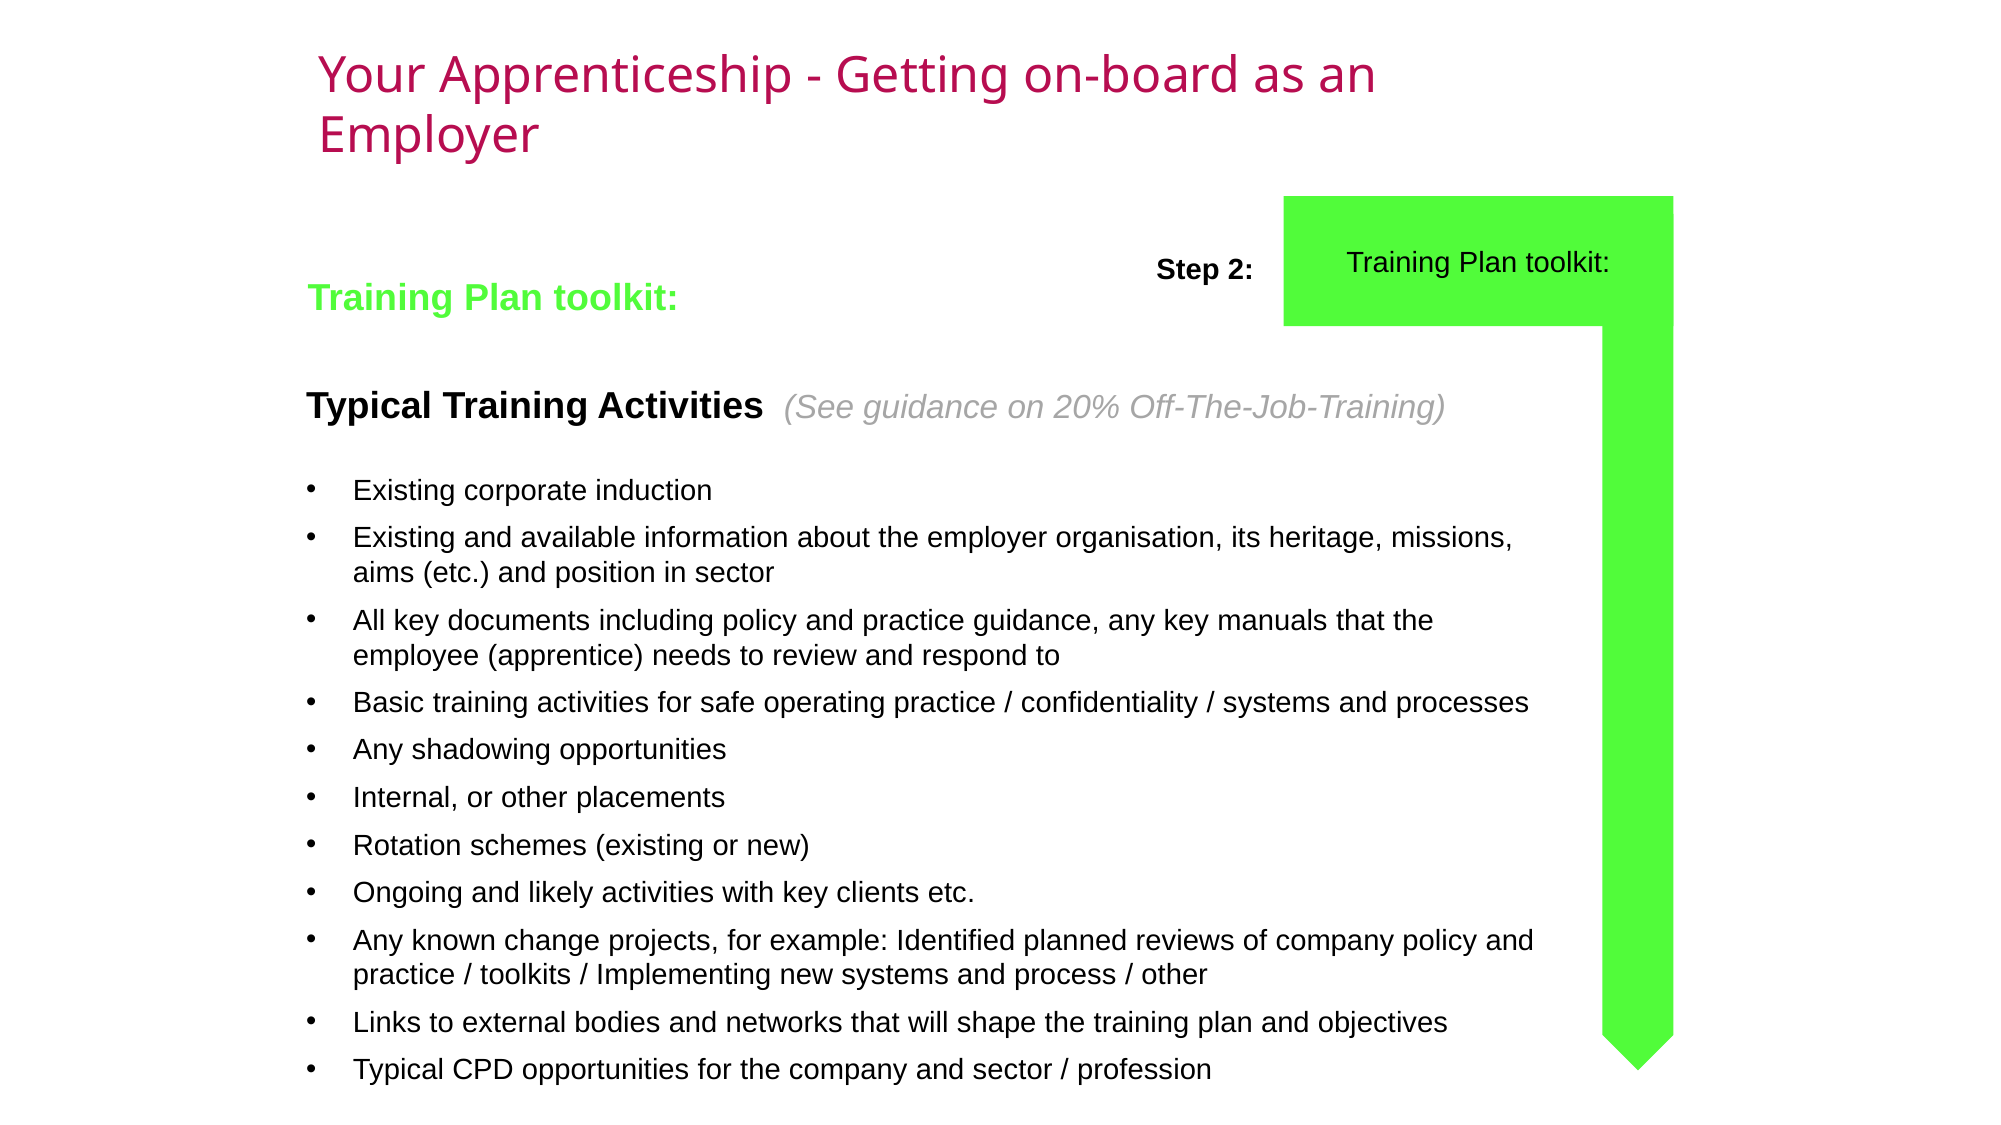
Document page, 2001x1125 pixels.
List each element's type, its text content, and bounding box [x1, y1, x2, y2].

text_box Your Apprenticeship - Getting on-board as an Employer [303, 8, 1497, 197]
text_box Typical Training Activities (See guidance on 20% Off-The-Job-Training) Existing corporate induction Existing and available information about the employer organisation, its heritage, missions, aims (etc.) and position in sector All key documents including policy and practice guidance, any key manuals that the employee (apprentice) needs to review and respond to Basic training activities for safe operating practice / confidentiality / systems and processes Any shadowing opportunities Internal, or other placements Rotation schemes (existing or new) Ongoing and likely activities with key clients etc. Any known change projects, for example: Identified planned reviews of company policy and practice / toolkits / Implementing new systems and process / other Links to external bodies and networks that will shape the training plan and objectives Typical CPD opportunities for the company and sector / profession [291, 373, 1579, 1125]
text_box [1602, 327, 1674, 1071]
text_box Step 2: [1141, 243, 1283, 294]
text_box Training Plan toolkit: [292, 265, 695, 326]
text_box Training Plan toolkit: [1283, 196, 1674, 327]
